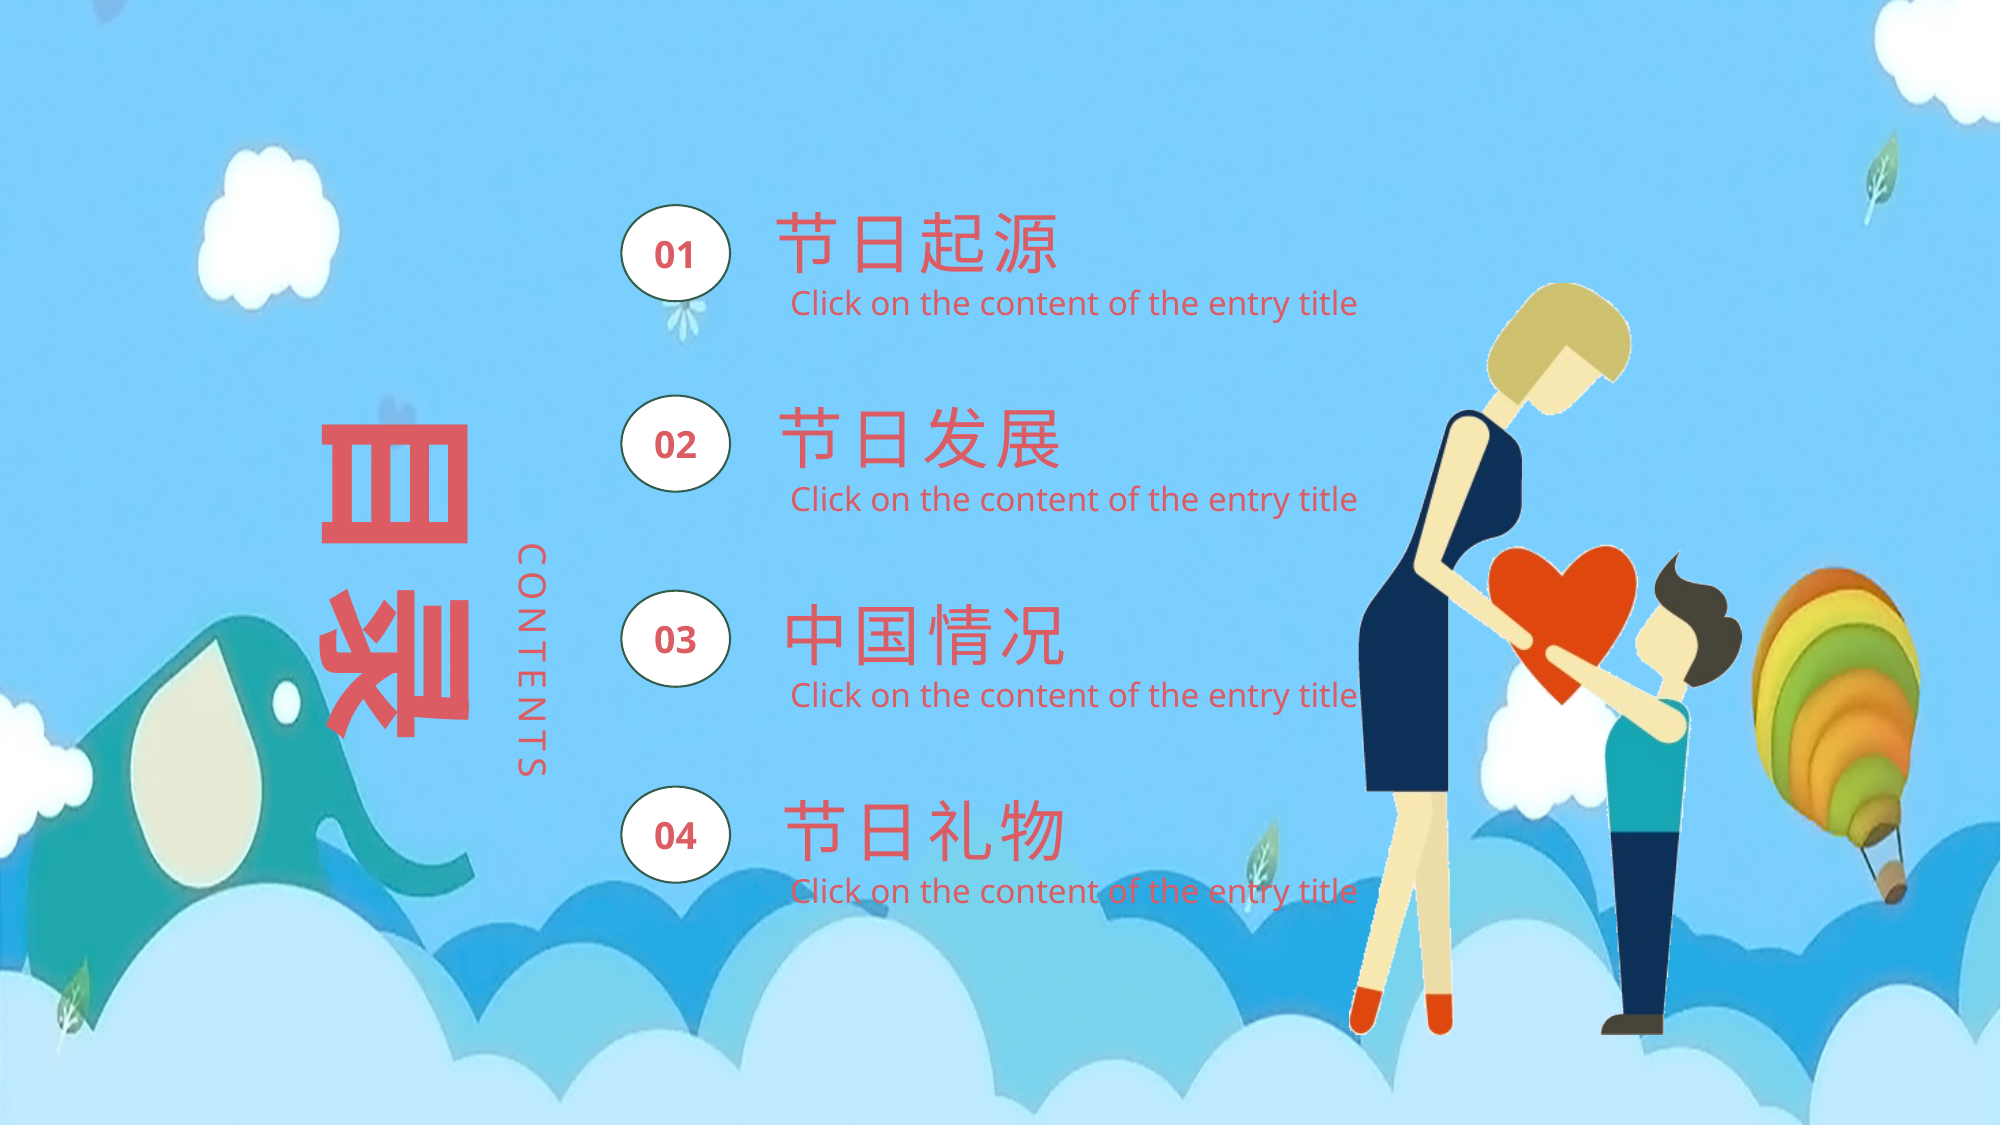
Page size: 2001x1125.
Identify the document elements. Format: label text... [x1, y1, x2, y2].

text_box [621, 782, 1349, 919]
text_box 目录 [277, 386, 510, 787]
text_box CONTENTS [488, 511, 564, 798]
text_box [621, 390, 1349, 527]
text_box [621, 586, 1349, 723]
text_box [621, 194, 1388, 331]
picture [0, 0, 2001, 1125]
